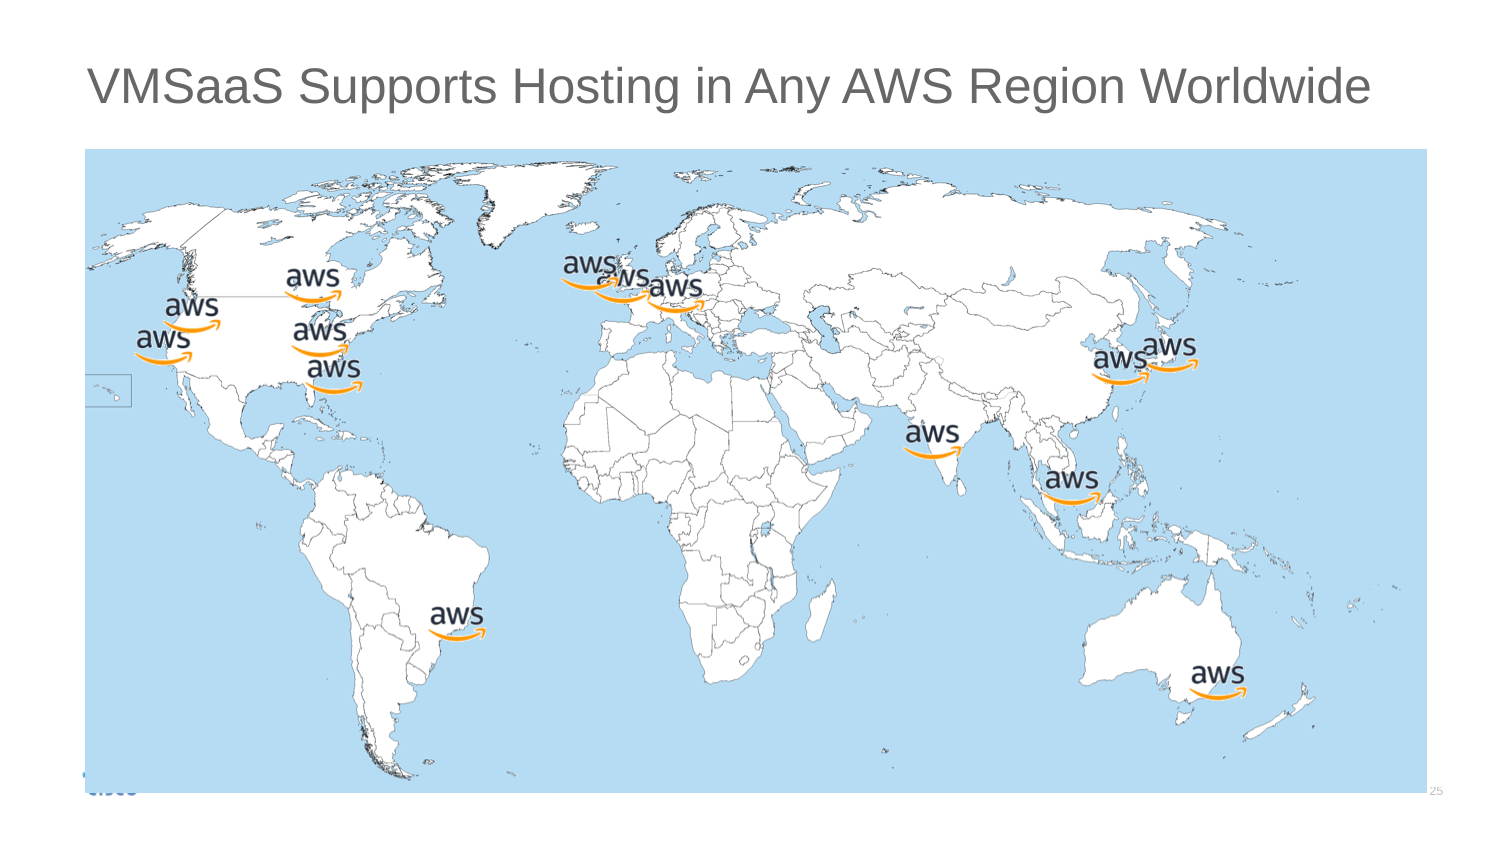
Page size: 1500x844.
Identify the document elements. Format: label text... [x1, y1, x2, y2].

picture [77, 149, 1427, 803]
title VMSaaS Supports Hosting in Any AWS Region Worldwide [71, 29, 1441, 150]
